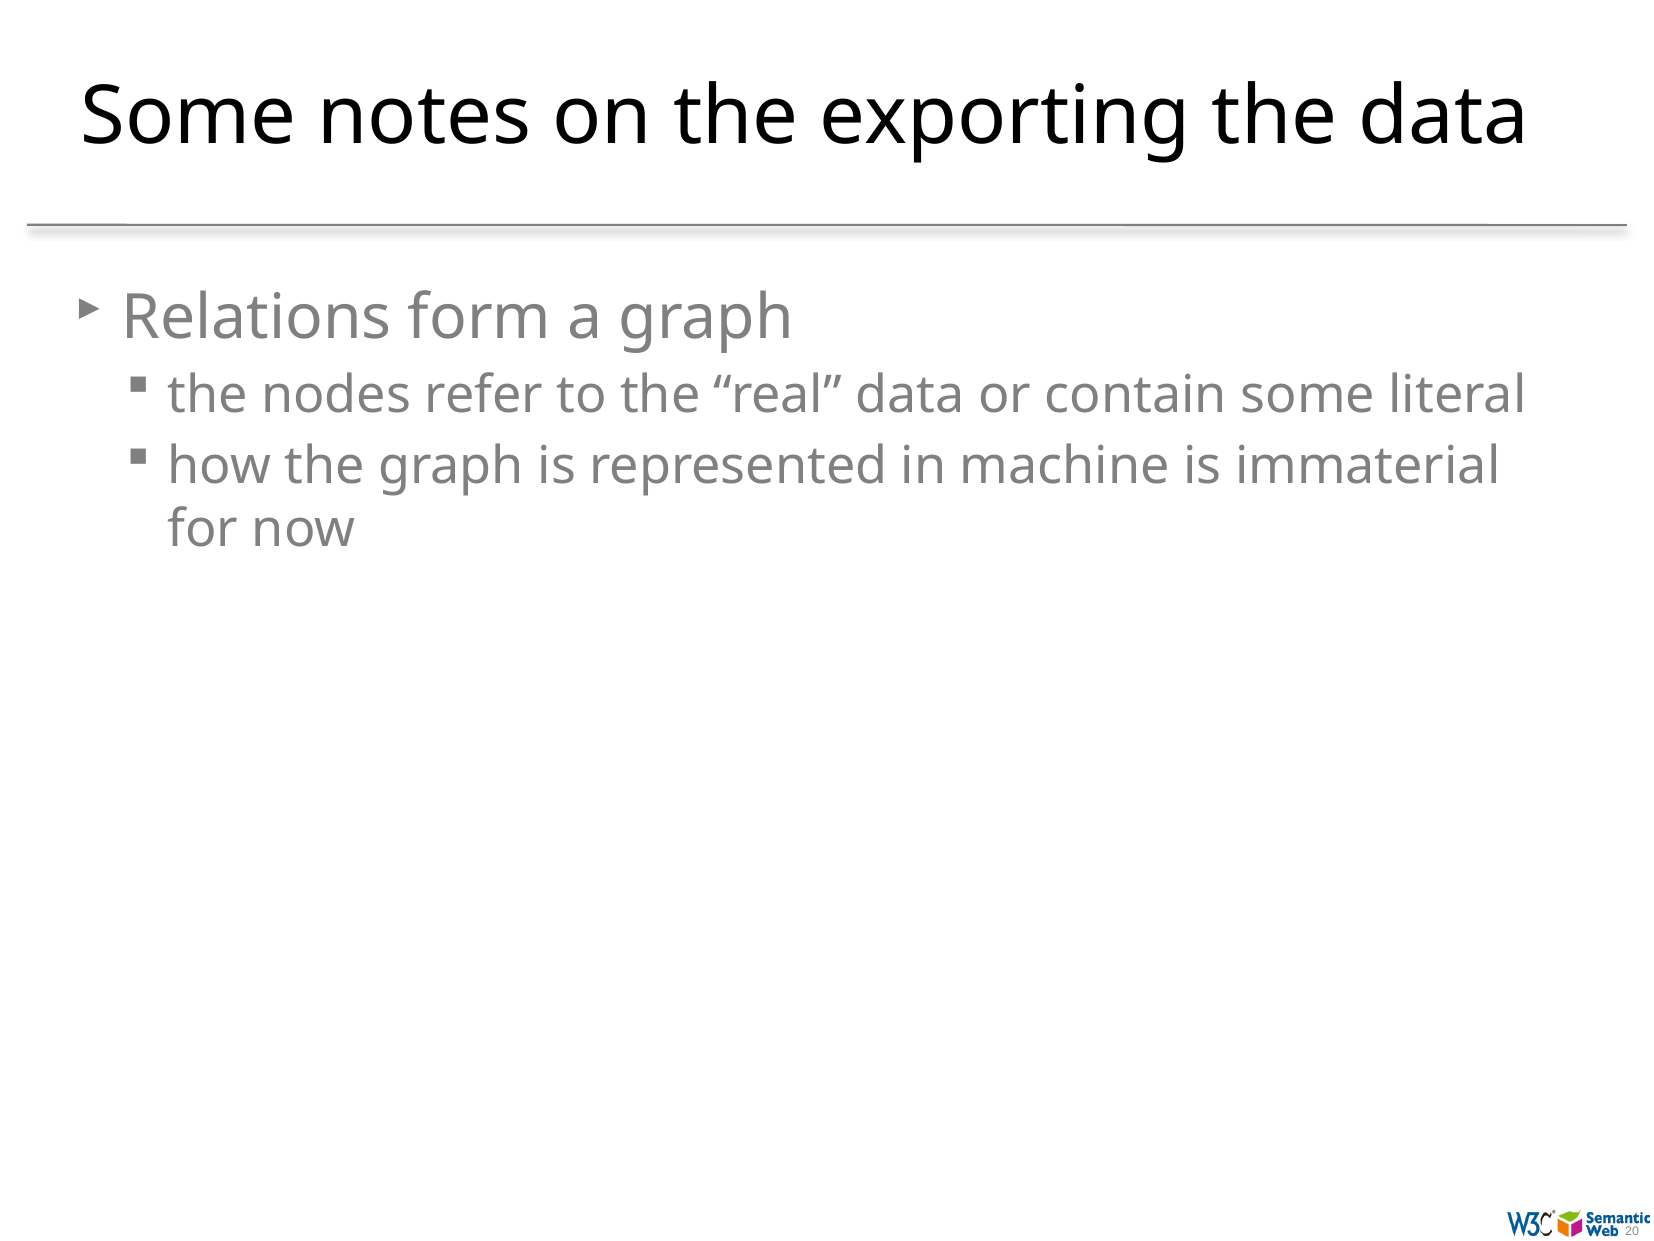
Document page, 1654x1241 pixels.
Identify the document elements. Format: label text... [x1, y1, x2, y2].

title Some notes on the exporting the data [64, 7, 1602, 215]
picture [1507, 1208, 1650, 1237]
list Relations form a graph the nodes refer to the “real” data or contain some literal how the graph is represented in machine is immaterial for now [39, 267, 1602, 1118]
